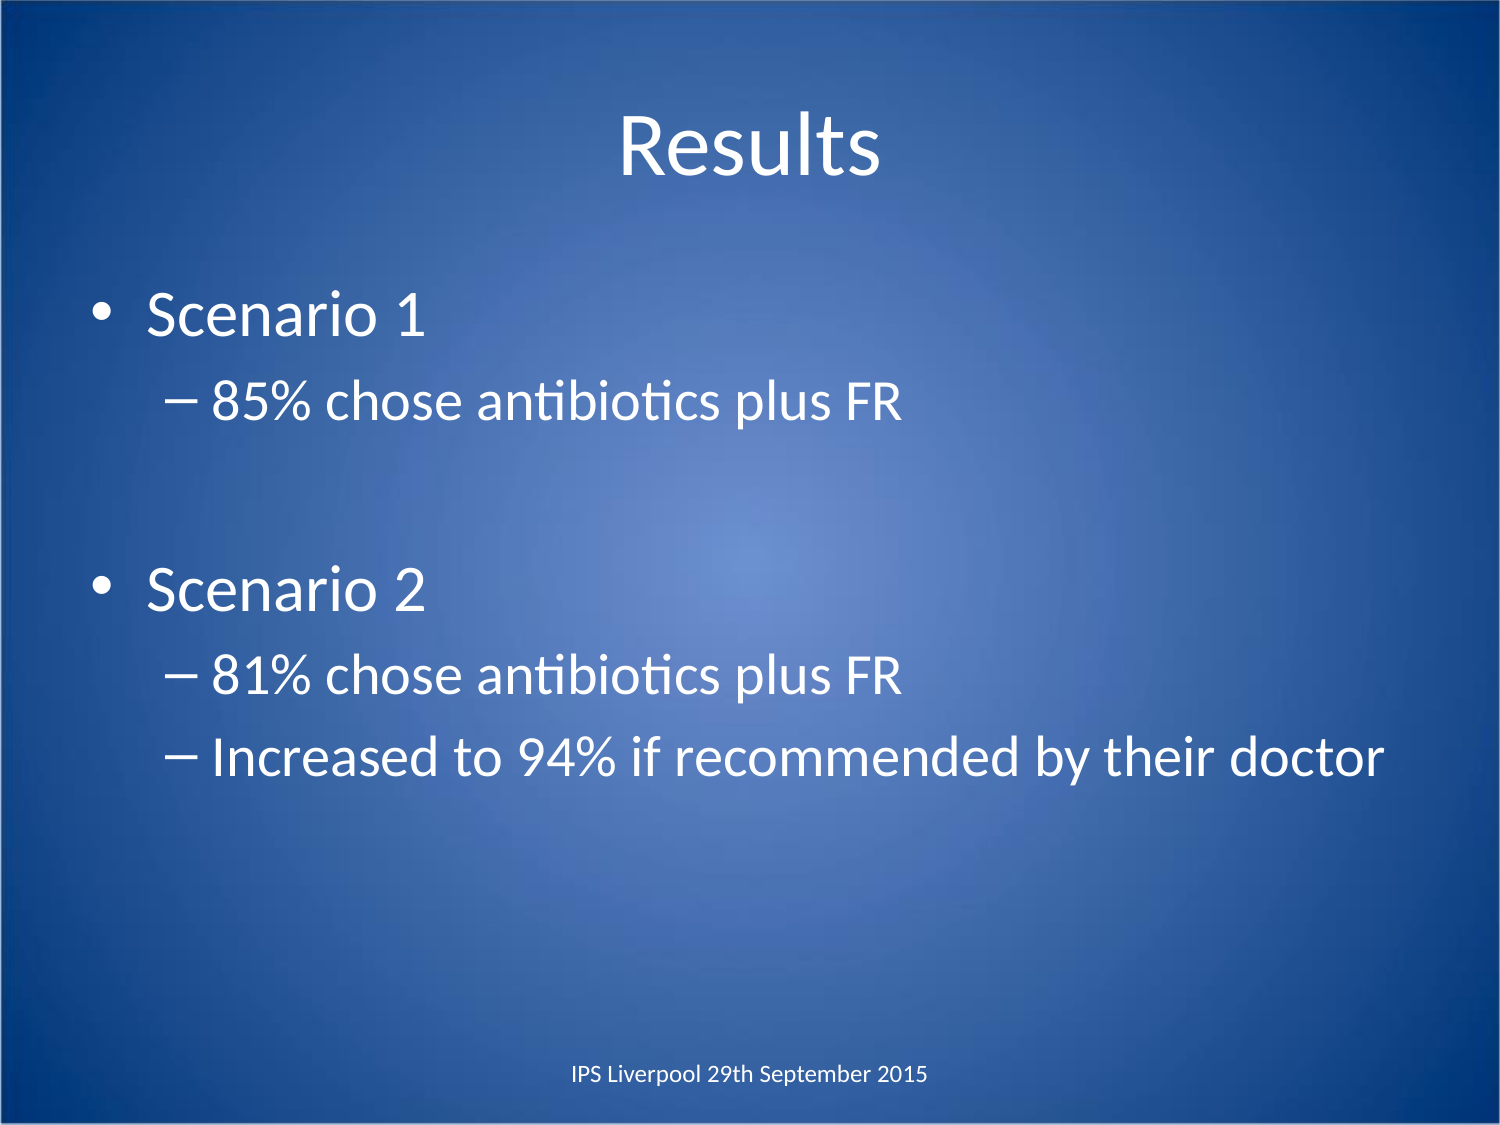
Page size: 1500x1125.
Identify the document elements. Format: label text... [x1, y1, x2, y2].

title Results [75, 45, 1425, 233]
picture [0, 0, 1500, 1125]
footer IPS Liverpool 29th September 2015 [512, 1042, 988, 1103]
list Scenario 1 85% chose antibiotics plus FR Scenario 2 81% chose antibiotics plus FR Increased to 94% if recommended by their doctor [75, 262, 1425, 1005]
